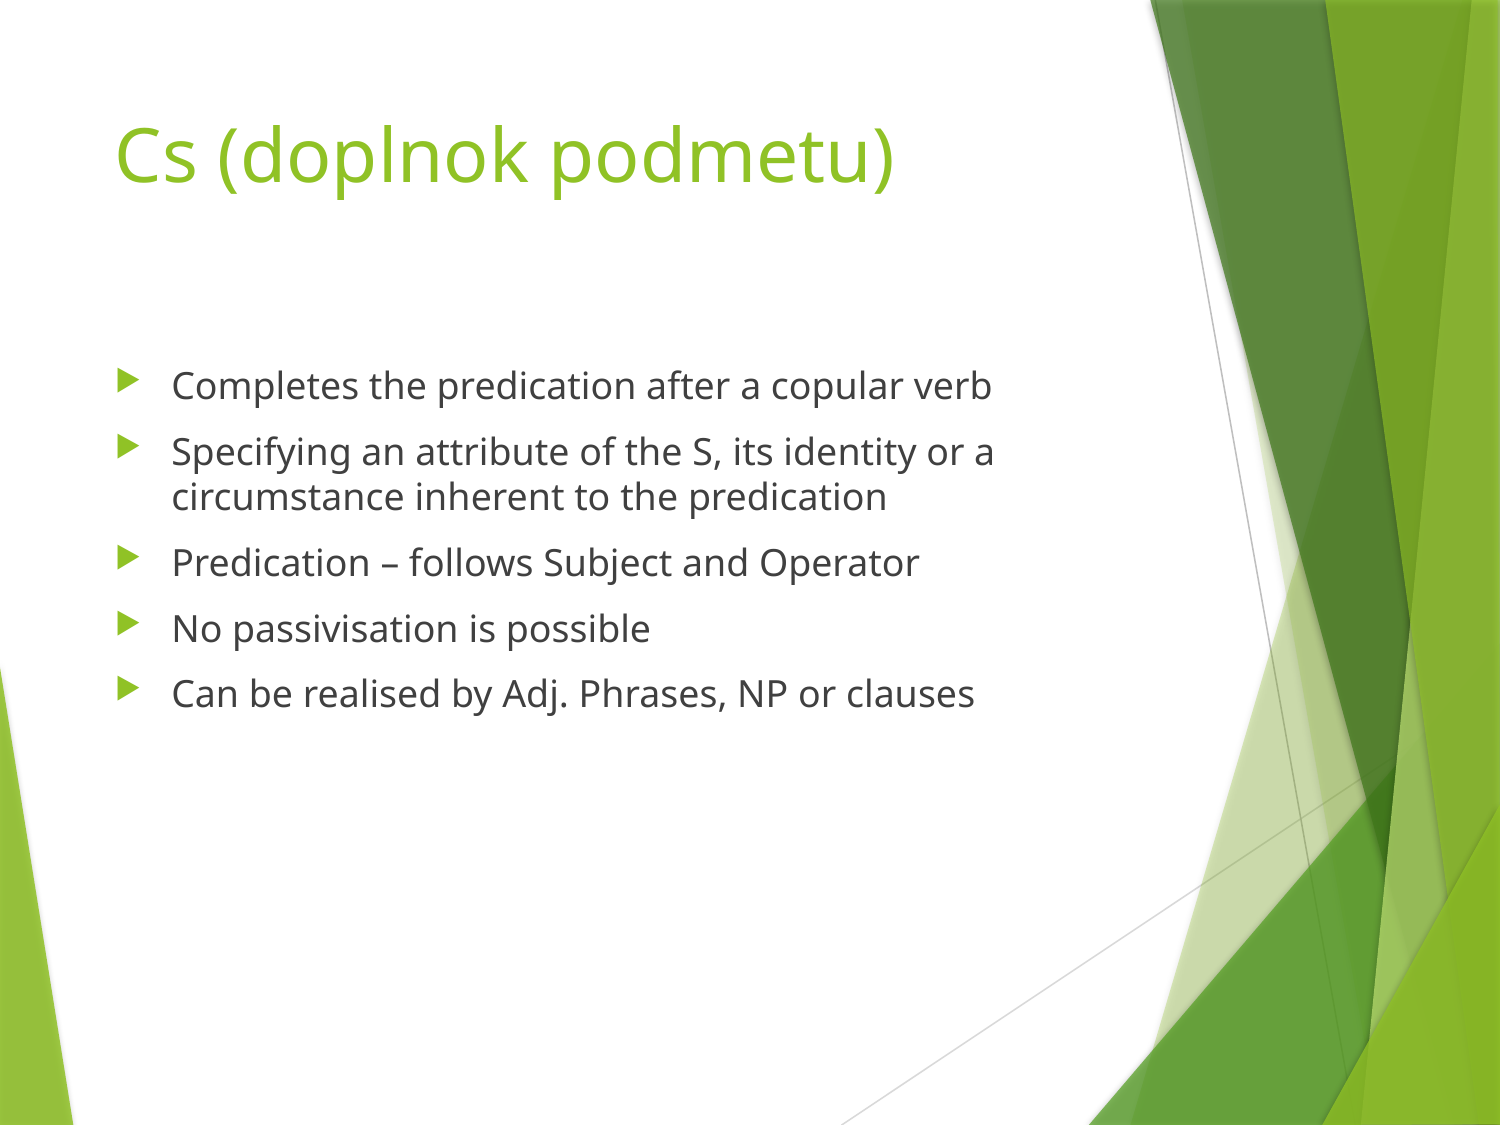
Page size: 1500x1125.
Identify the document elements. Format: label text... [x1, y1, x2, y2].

title Cs (doplnok podmetu) [99, 99, 1142, 317]
list Completes the predication after a copular verb Specifying an attribute of the S, its identity or a circumstance inherent to the predication Predication – follows Subject and Operator No passivisation is possible Can be realised by Adj. Phrases, NP or clauses [99, 354, 1142, 992]
